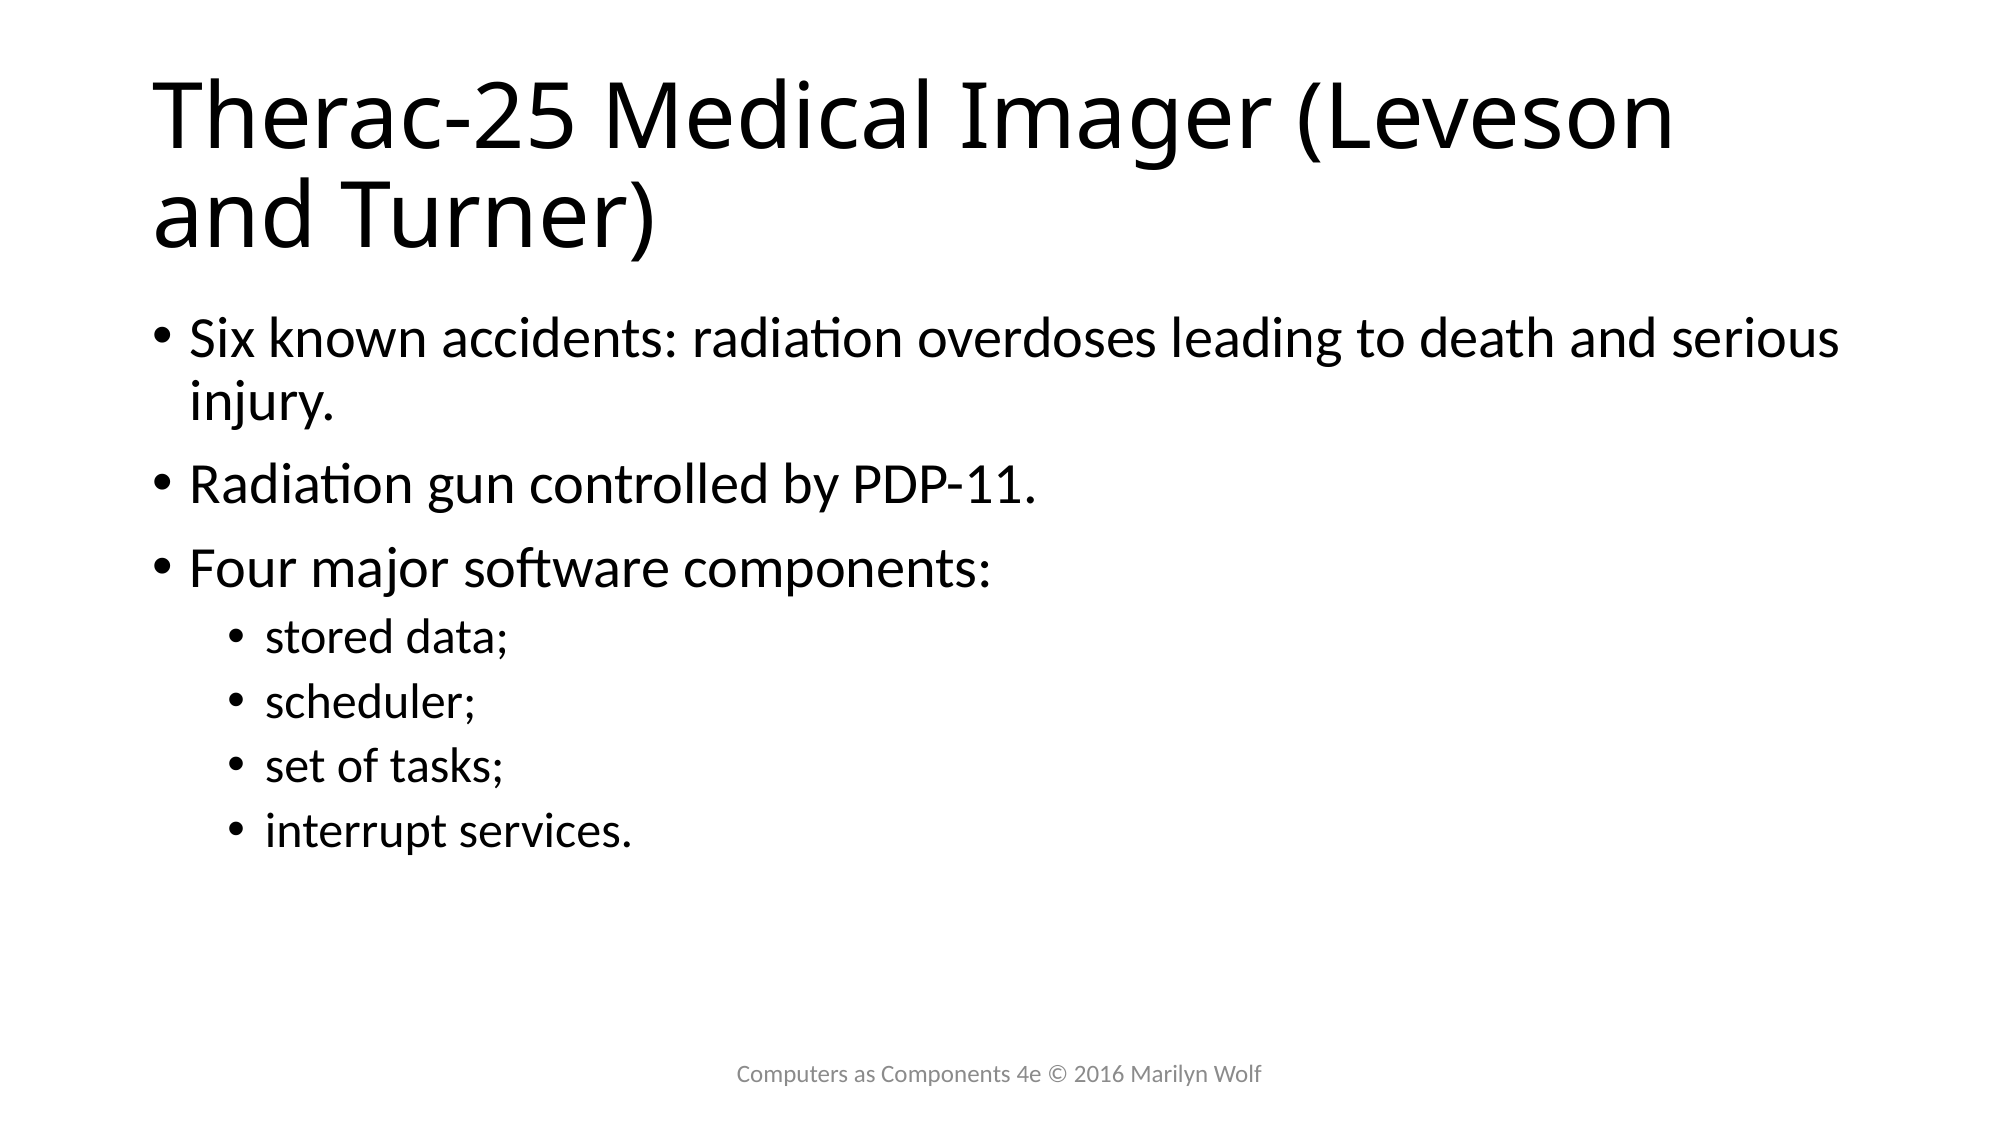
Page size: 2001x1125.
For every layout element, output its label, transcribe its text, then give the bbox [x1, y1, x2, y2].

title Therac-25 Medical Imager (Leveson and Turner) [137, 59, 1863, 278]
footer Computers as Components 4e © 2016 Marilyn Wolf [662, 1042, 1338, 1103]
list Six known accidents: radiation overdoses leading to death and serious injury. Radiation gun controlled by PDP-11. Four major software components: stored data; scheduler; set of tasks; interrupt services. [137, 299, 1863, 1014]
